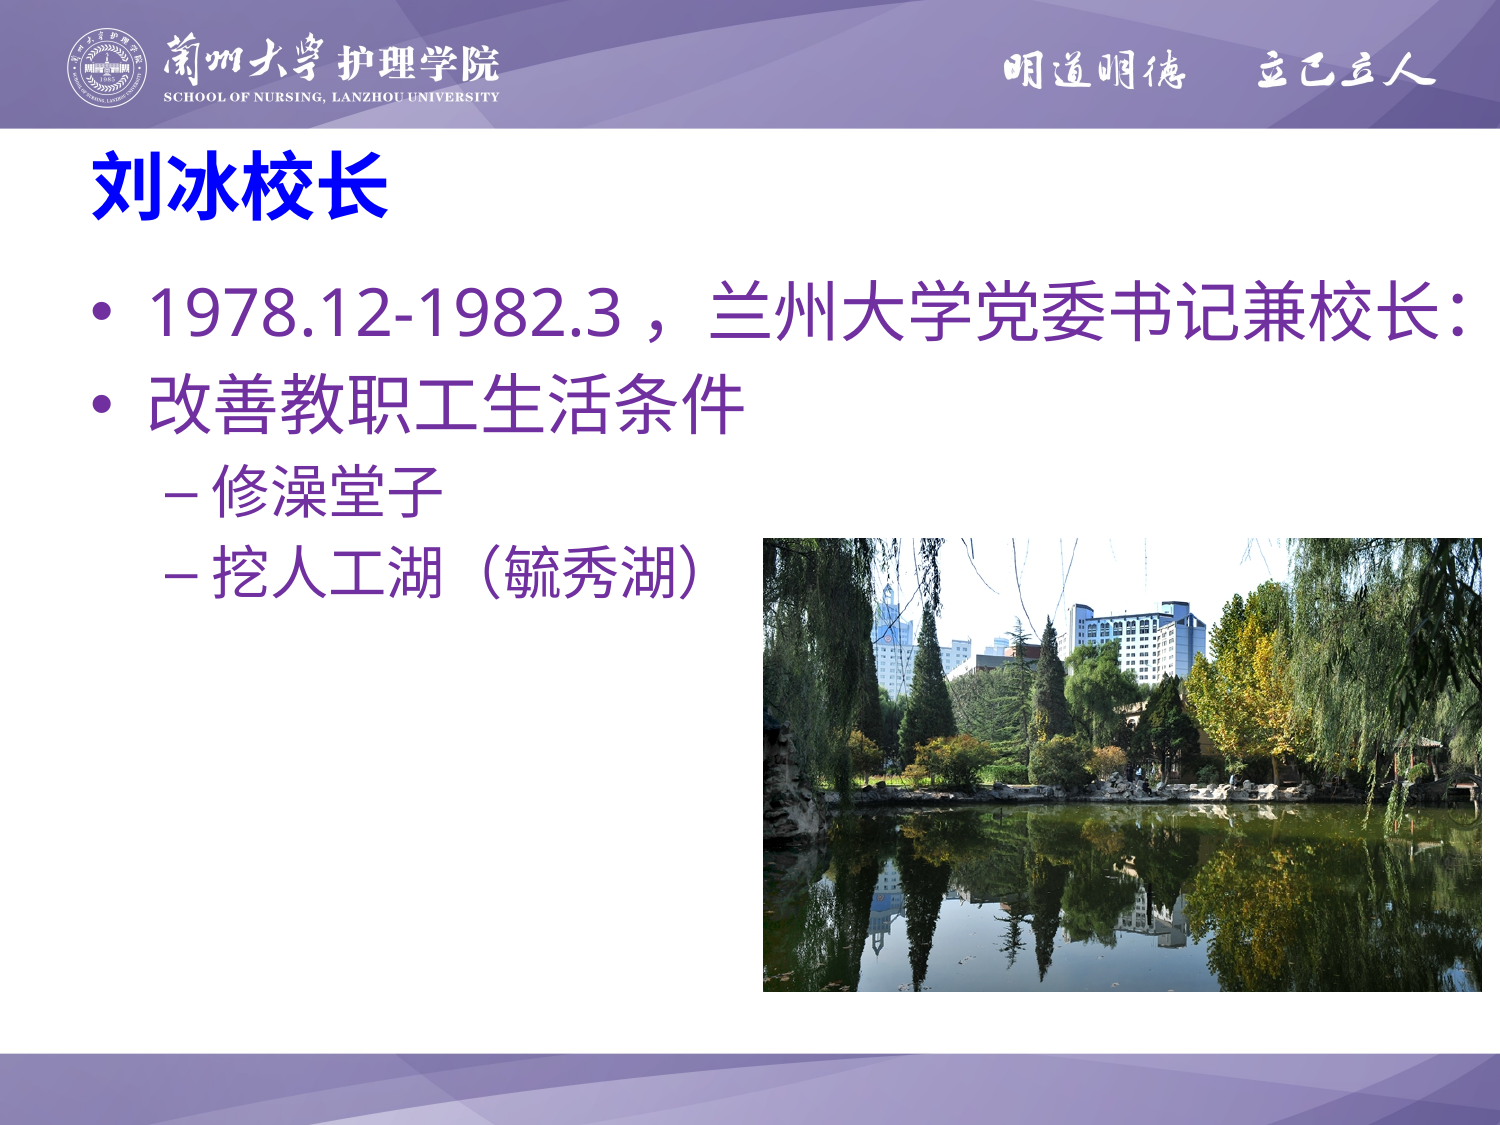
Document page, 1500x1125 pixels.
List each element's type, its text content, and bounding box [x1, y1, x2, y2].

picture [0, 0, 1500, 1125]
list 1978.12-1982.3，兰州大学党委书记兼校长： 改善教职工生活条件 修澡堂子 挖人工湖（毓秀湖） [75, 262, 1459, 1024]
title 刘冰校长 [75, 125, 1235, 244]
